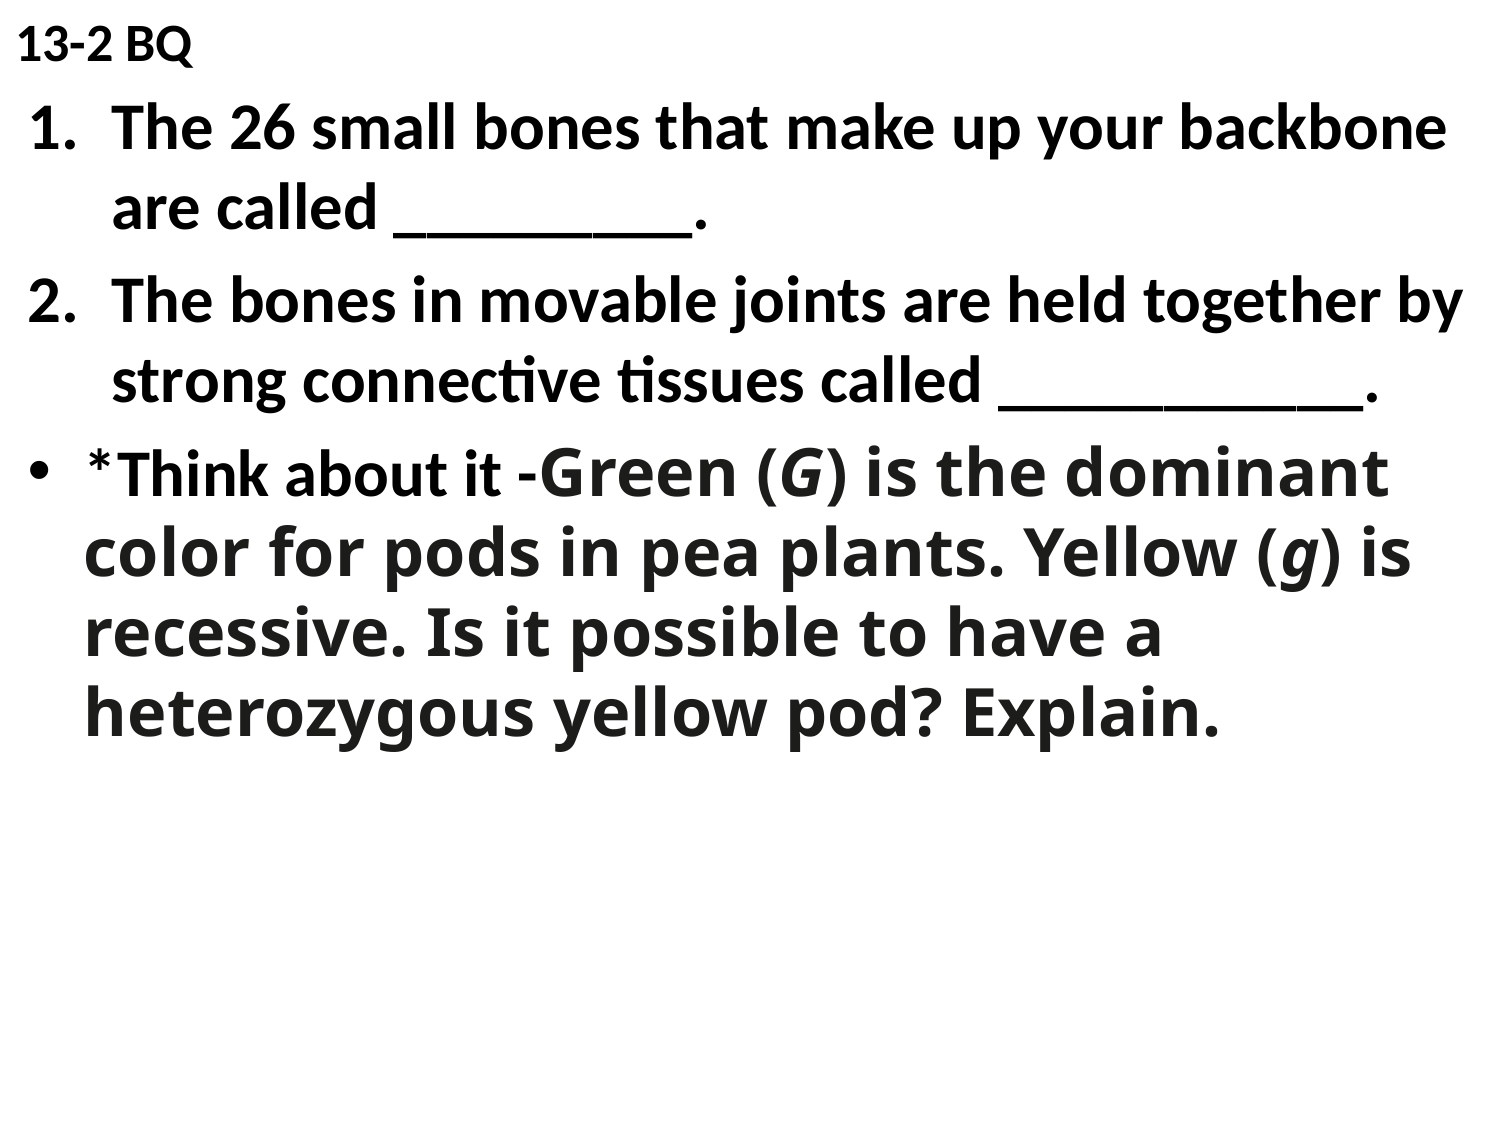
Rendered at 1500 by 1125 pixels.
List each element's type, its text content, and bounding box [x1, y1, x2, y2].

list The 26 small bones that make up your backbone are called _________. The bones in movable joints are held together by strong connective tissues called ___________. *Think about it -Green (G) is the dominant color for pods in pea plants. Yellow (g) is recessive. Is it possible to have a heterozygous yellow pod? Explain. [12, 75, 1488, 1100]
title 13-2 BQ [0, 0, 1351, 80]
